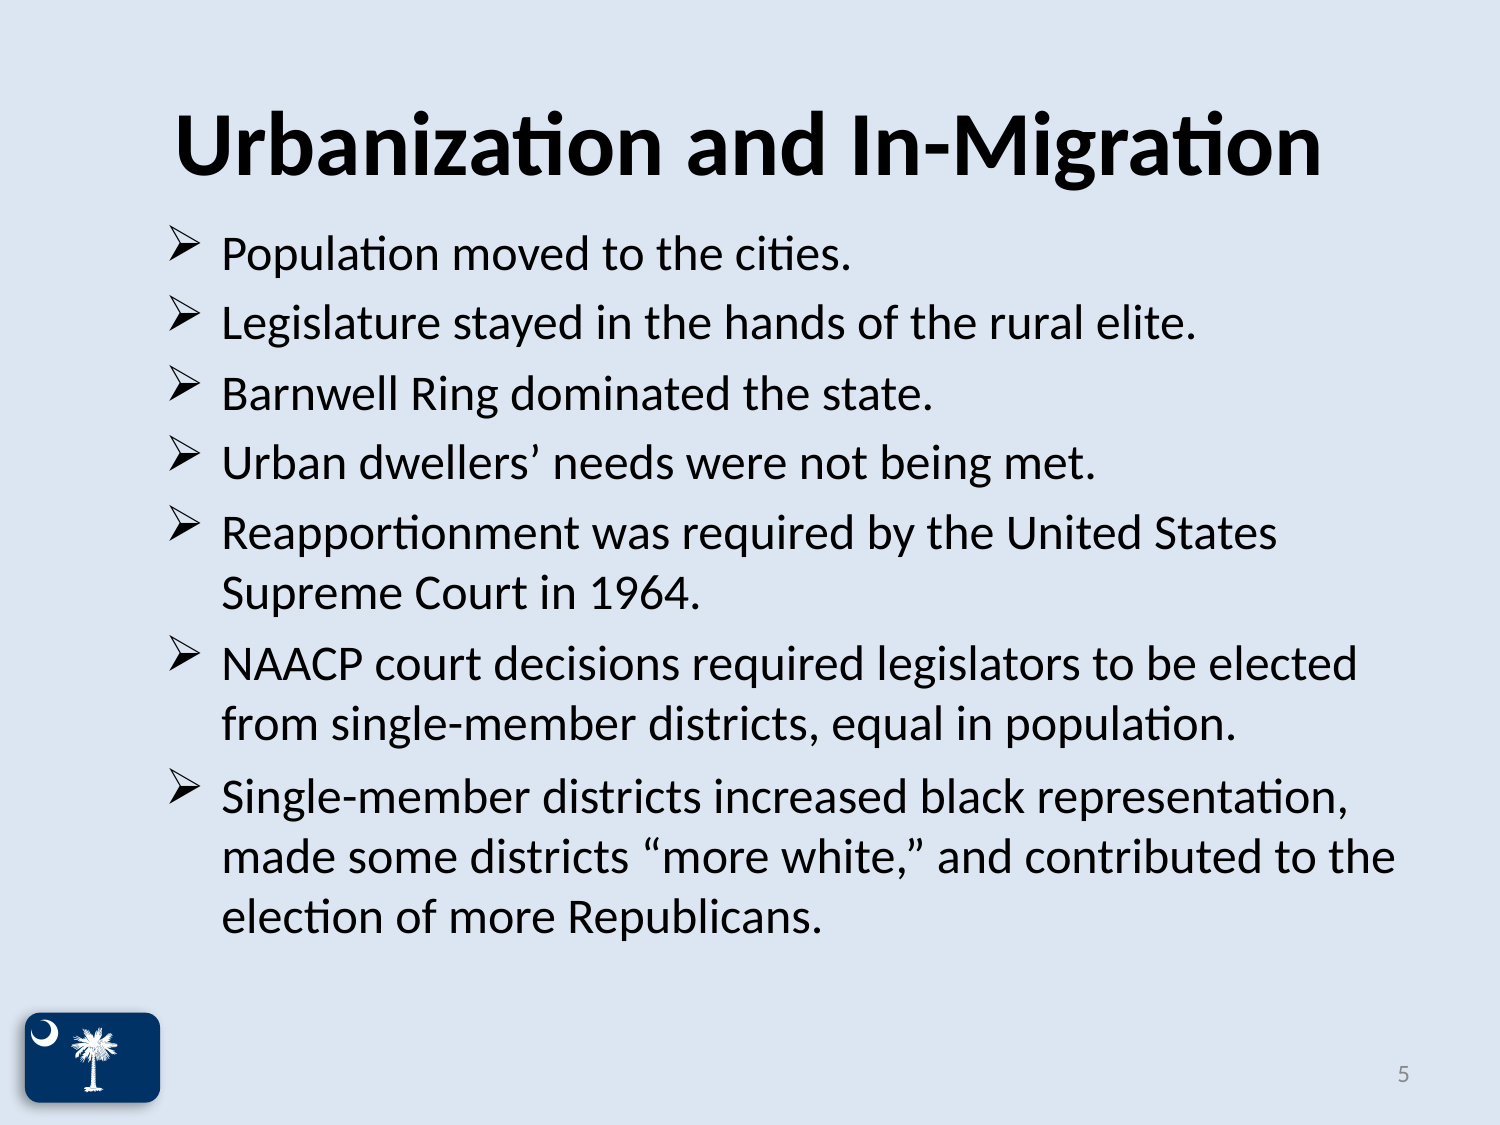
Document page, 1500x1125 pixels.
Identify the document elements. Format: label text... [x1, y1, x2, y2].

picture [24, 1012, 161, 1103]
slide_number 5 [1074, 1042, 1425, 1103]
title Urbanization and In-Migration [75, 45, 1425, 233]
list Population moved to the cities. Legislature stayed in the hands of the rural elite. Barnwell Ring dominated the state. Urban dwellers’ needs were not being met. Reapportionment was required by the United States Supreme Court in 1964. NAACP court decisions required legislators to be elected from single-member districts, equal in population. Single-member districts increased black representation, made some districts “more white,” and contributed to the election of more Republicans. [150, 212, 1425, 955]
